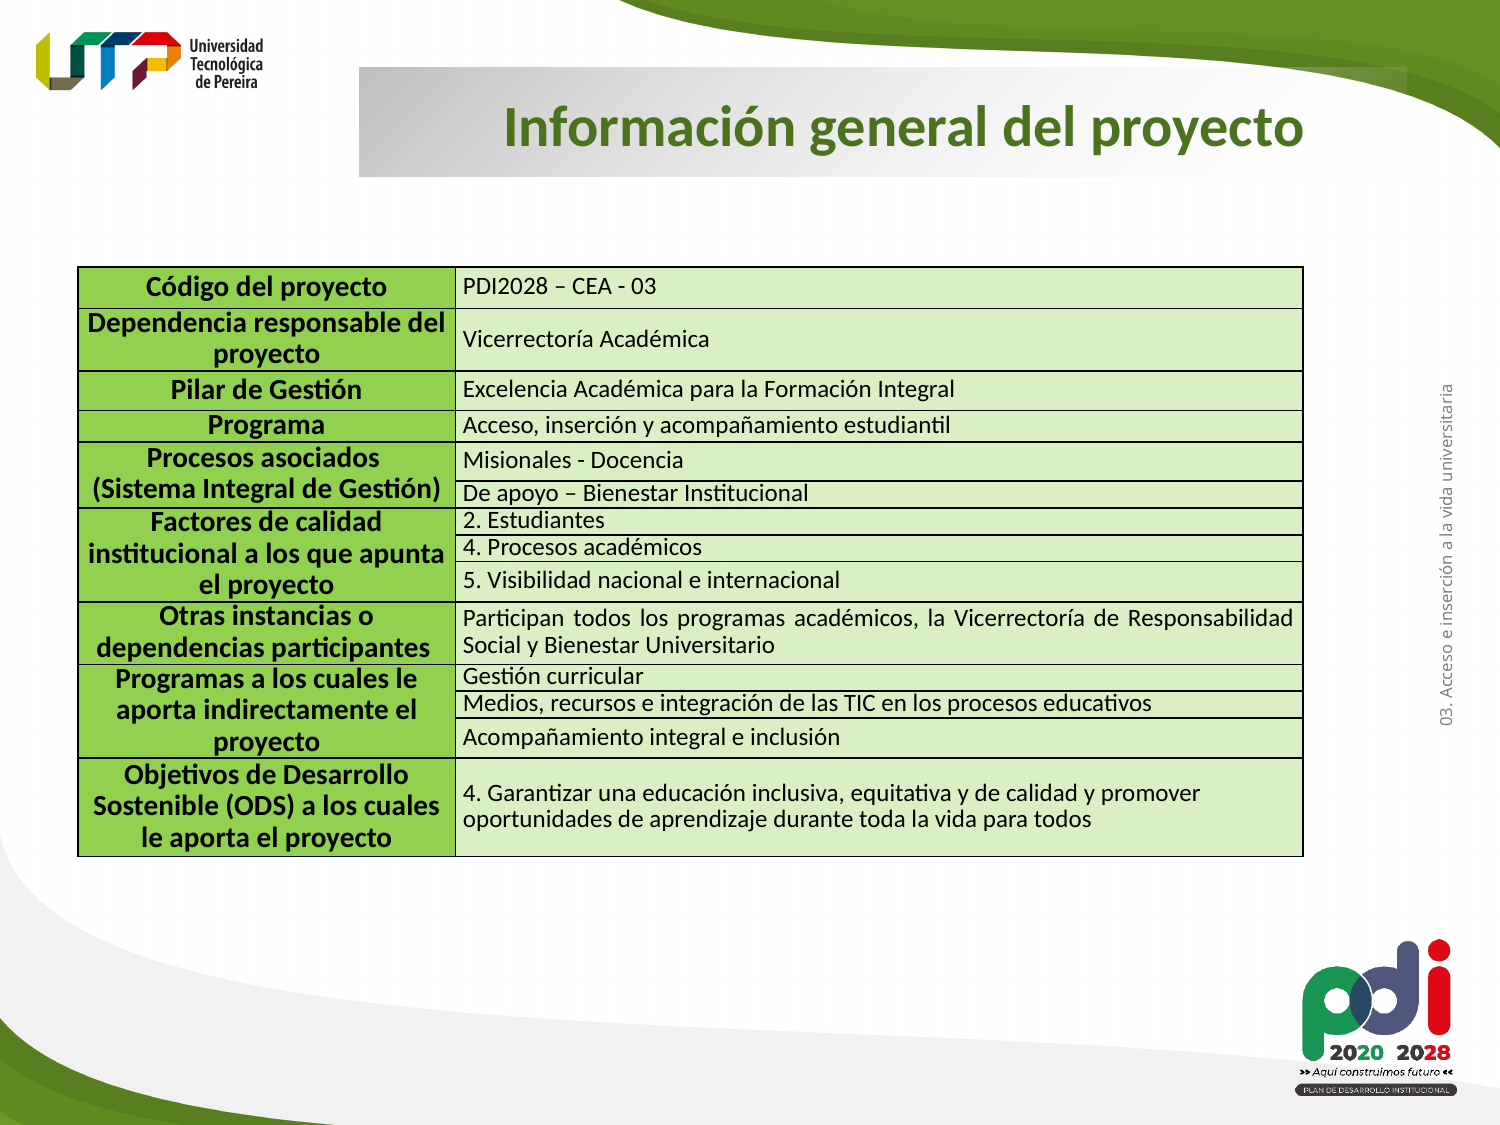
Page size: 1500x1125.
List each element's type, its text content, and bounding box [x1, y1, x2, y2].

table_cell Pilar de Gestión [79, 372, 455, 410]
table_cell Participan todos los programas académicos, la Vicerrectoría de Responsabilidad Social y Bienestar Universitario [456, 603, 1302, 664]
table_cell 4. Procesos académicos [456, 536, 1302, 561]
table_cell Gestión curricular [456, 665, 1302, 690]
table_cell Acompañamiento integral e inclusión [456, 719, 1302, 757]
table_header PDI2028 – CEA - 03 [456, 268, 1302, 308]
text_box 03. Acceso e inserción a la vida universitaria [1428, 191, 1483, 919]
table_cell Otras instancias o dependencias participantes [79, 603, 455, 664]
table_cell Vicerrectoría Académica [456, 309, 1302, 370]
table_header Código del proyecto [79, 268, 455, 308]
table_cell De apoyo – Bienestar Institucional [456, 482, 1302, 507]
table_cell Misionales - Docencia [456, 443, 1302, 480]
table_cell Medios, recursos e integración de las TIC en los procesos educativos [456, 692, 1302, 717]
table_cell Dependencia responsable del proyecto [79, 309, 455, 370]
table_cell Procesos asociados (Sistema Integral de Gestión) [79, 443, 455, 507]
table_cell Factores de calidad institucional a los que apunta el proyecto [79, 509, 455, 601]
table_cell Programas a los cuales le aporta indirectamente el proyecto [79, 665, 455, 757]
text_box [359, 67, 1418, 177]
table_cell Programa [79, 411, 455, 441]
table_cell Objetivos de Desarrollo Sostenible (ODS) a los cuales le aporta el proyecto [79, 759, 455, 856]
table_cell 4. Garantizar una educación inclusiva, equitativa y de calidad y promover oportunidades de aprendizaje durante toda la vida para todos [456, 759, 1302, 856]
table_cell Acceso, inserción y acompañamiento estudiantil [456, 411, 1302, 441]
table_cell Excelencia Académica para la Formación Integral [456, 372, 1302, 410]
table_cell 2. Estudiantes [456, 509, 1302, 534]
table_cell 5. Visibilidad nacional e internacional [456, 562, 1302, 601]
picture [0, 0, 1500, 1125]
